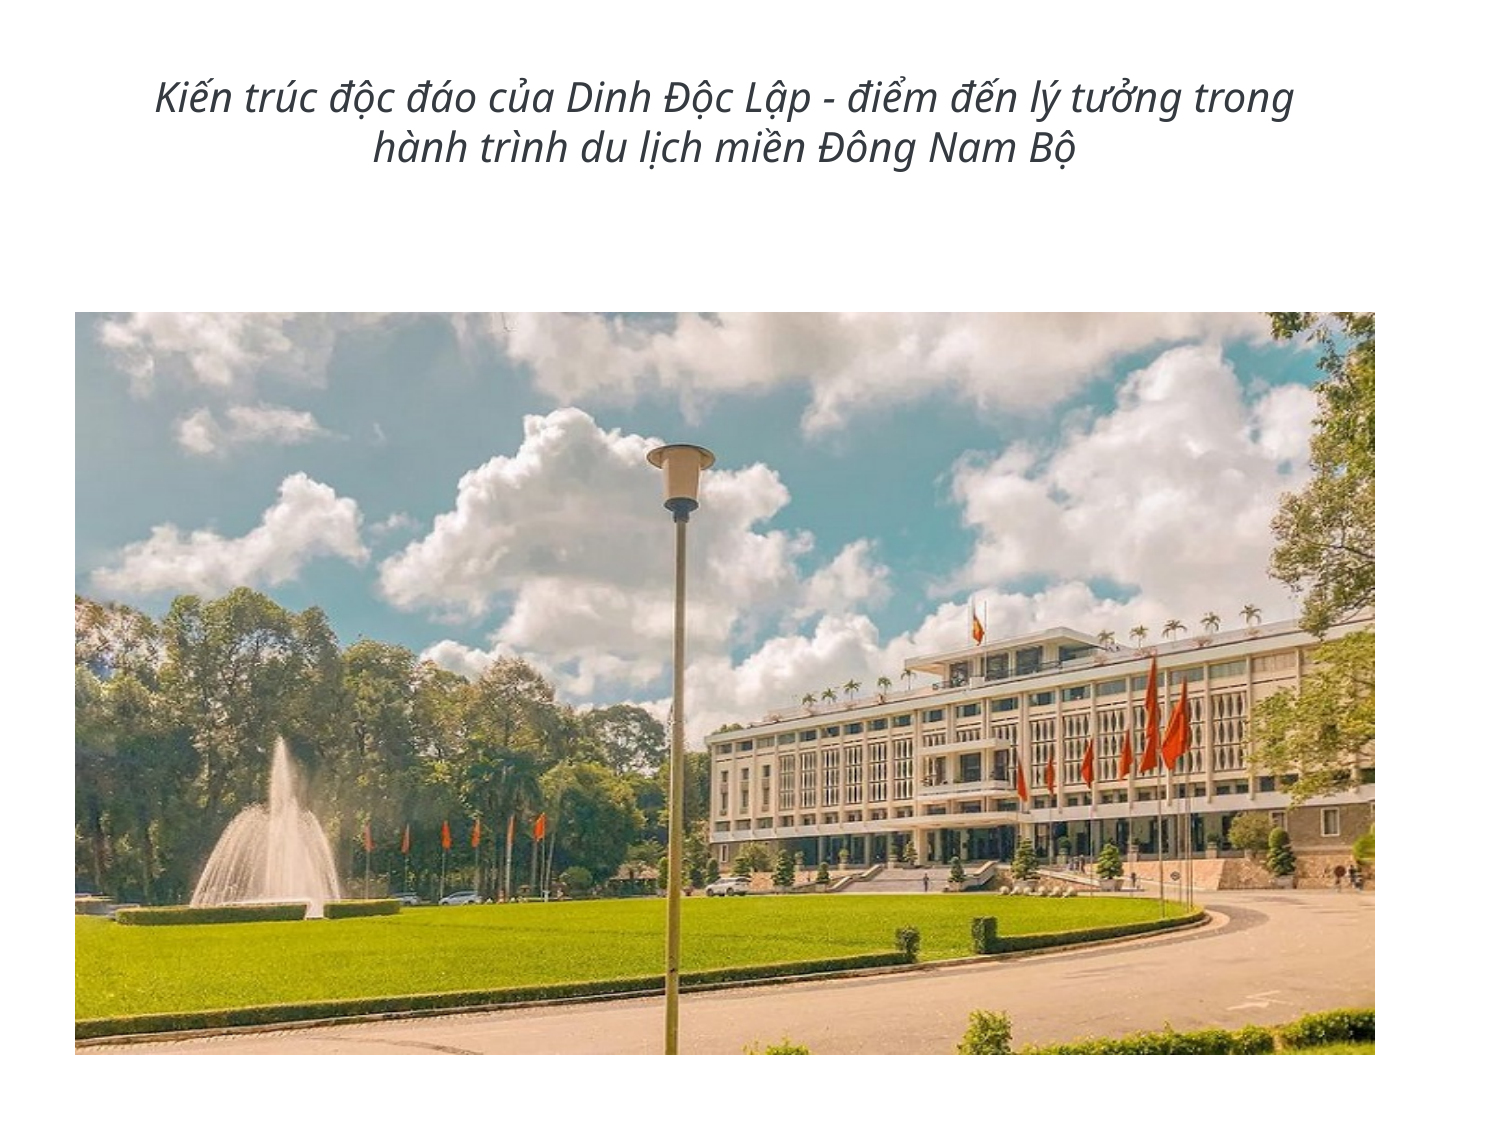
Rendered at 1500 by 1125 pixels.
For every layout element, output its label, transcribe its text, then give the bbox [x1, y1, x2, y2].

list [74, 312, 1376, 1056]
text_box Kiến trúc độc đáo của Dinh Độc Lập - điểm đến lý tưởng trong hành trình du lịch miền Đông Nam Bộ [87, 63, 1363, 178]
